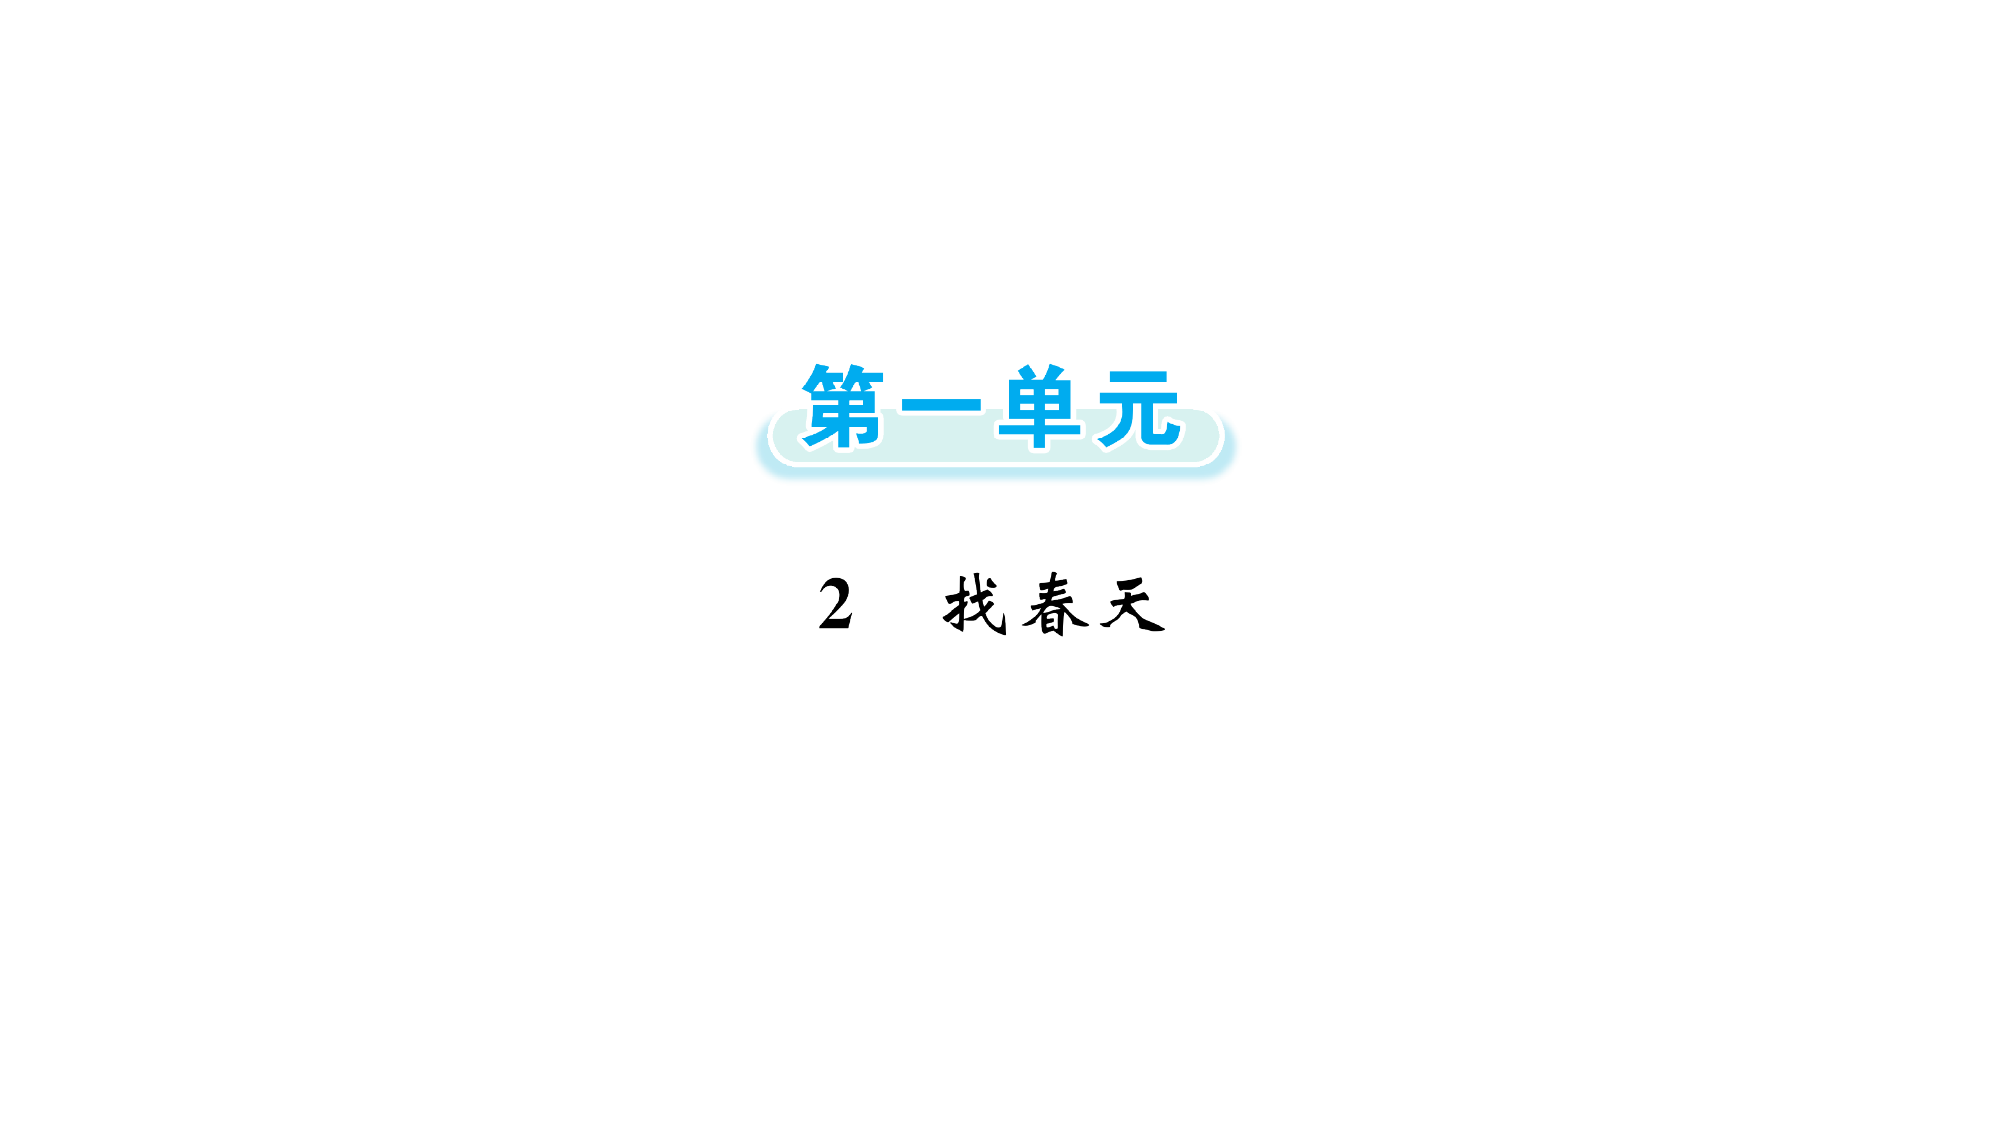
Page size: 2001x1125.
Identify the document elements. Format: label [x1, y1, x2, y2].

picture [745, 349, 1255, 499]
picture [815, 554, 1184, 669]
